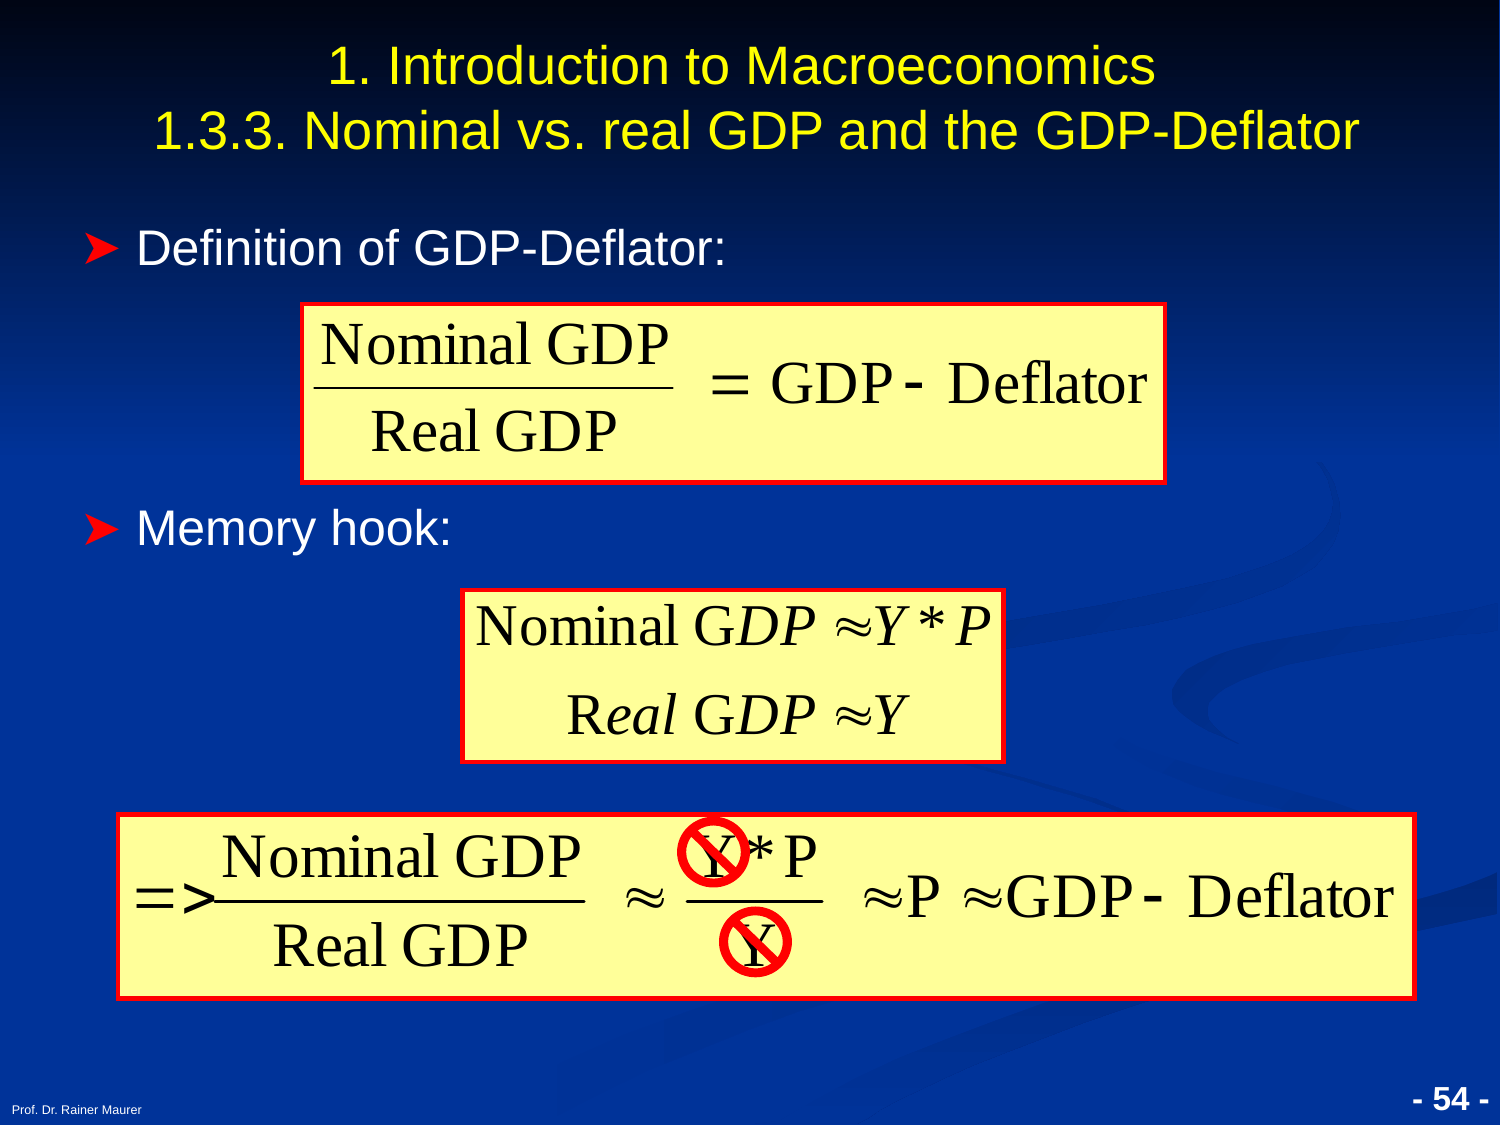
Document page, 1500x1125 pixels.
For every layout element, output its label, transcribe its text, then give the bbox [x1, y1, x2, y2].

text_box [464, 591, 1002, 760]
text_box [119, 816, 1413, 997]
footer Prof. Dr. Rainer Maurer [0, 1045, 925, 1125]
slide_number - 54 - [1154, 1045, 1500, 1125]
list Definition of GDP-Deflator: Memory hook: [64, 208, 1446, 1086]
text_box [303, 305, 1164, 481]
title 1. Introduction to Macroeconomics 1.3.3. Nominal vs. real GDP and the GDP-Deflator [75, 5, 1425, 186]
